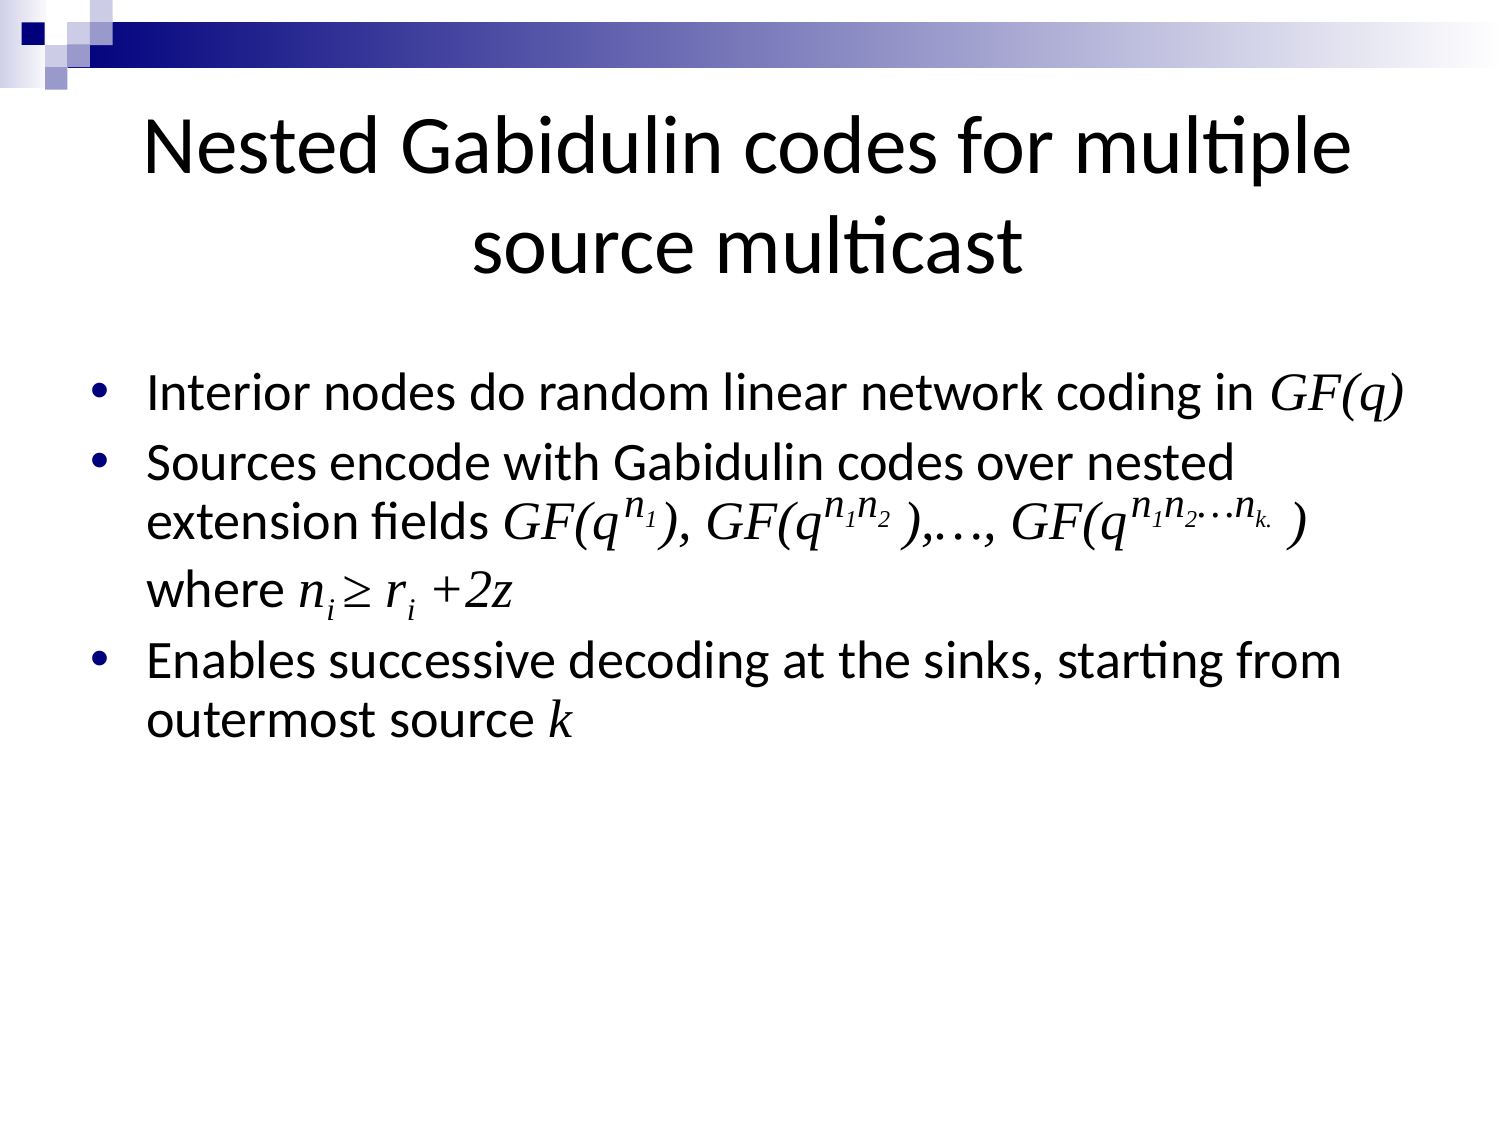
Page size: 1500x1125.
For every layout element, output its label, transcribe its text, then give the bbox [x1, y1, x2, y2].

text_box n1n2…nk. [1116, 467, 1353, 590]
text_box n1n2 [808, 467, 939, 590]
text_box n1 [609, 468, 673, 540]
text_box Nested Gabidulin codes for multiple source multicast [73, 77, 1424, 303]
text_box [205, 74, 1500, 300]
list Interior nodes do random linear network coding in GF(q) Sources encode with Gabidulin codes over nested extension fields GF(q ), GF(q ),…, GF(q ) where ni ≥ ri +2z Enables successive decoding at the sinks, starting from outermost source k [74, 356, 1448, 1125]
